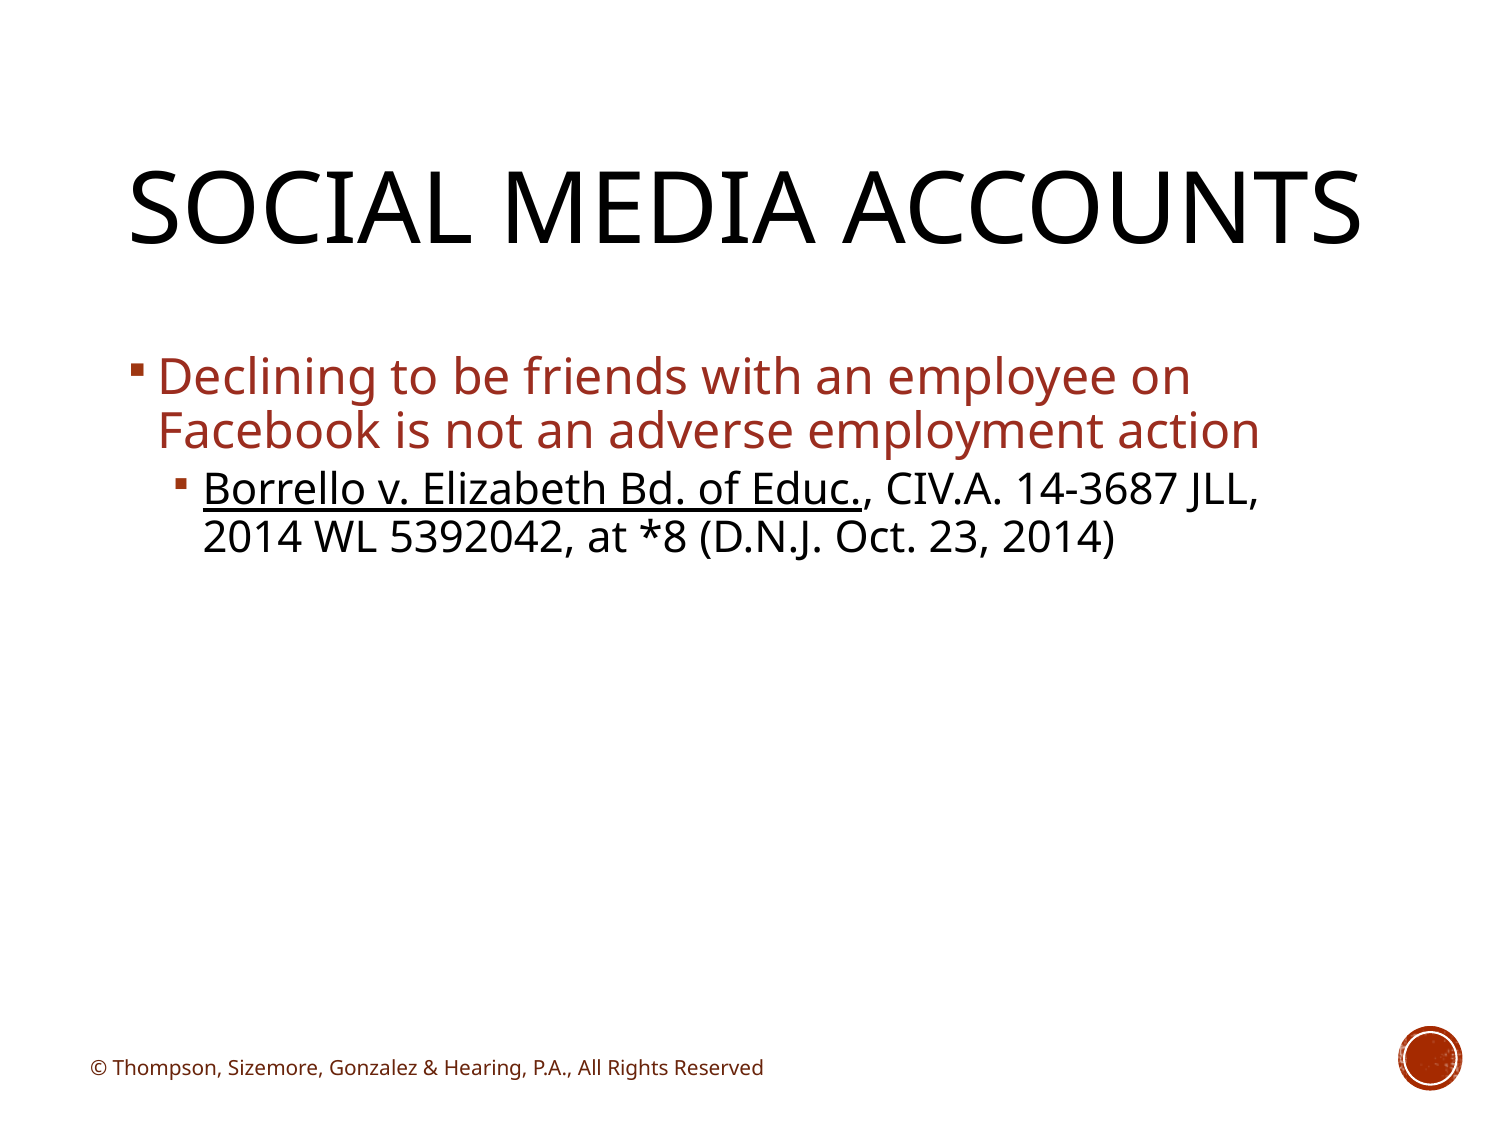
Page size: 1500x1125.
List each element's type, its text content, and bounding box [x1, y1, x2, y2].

footer © Thompson, Sizemore, Gonzalez & Hearing, P.A., All Rights Reserved [75, 1037, 854, 1098]
title Social Media Accounts [112, 79, 1388, 344]
list Declining to be friends with an employee on Facebook is not an adverse employment action Borrello v. Elizabeth Bd. of Educ., CIV.A. 14-3687 JLL, 2014 WL 5392042, at *8 (D.N.J. Oct. 23, 2014) [112, 343, 1332, 780]
